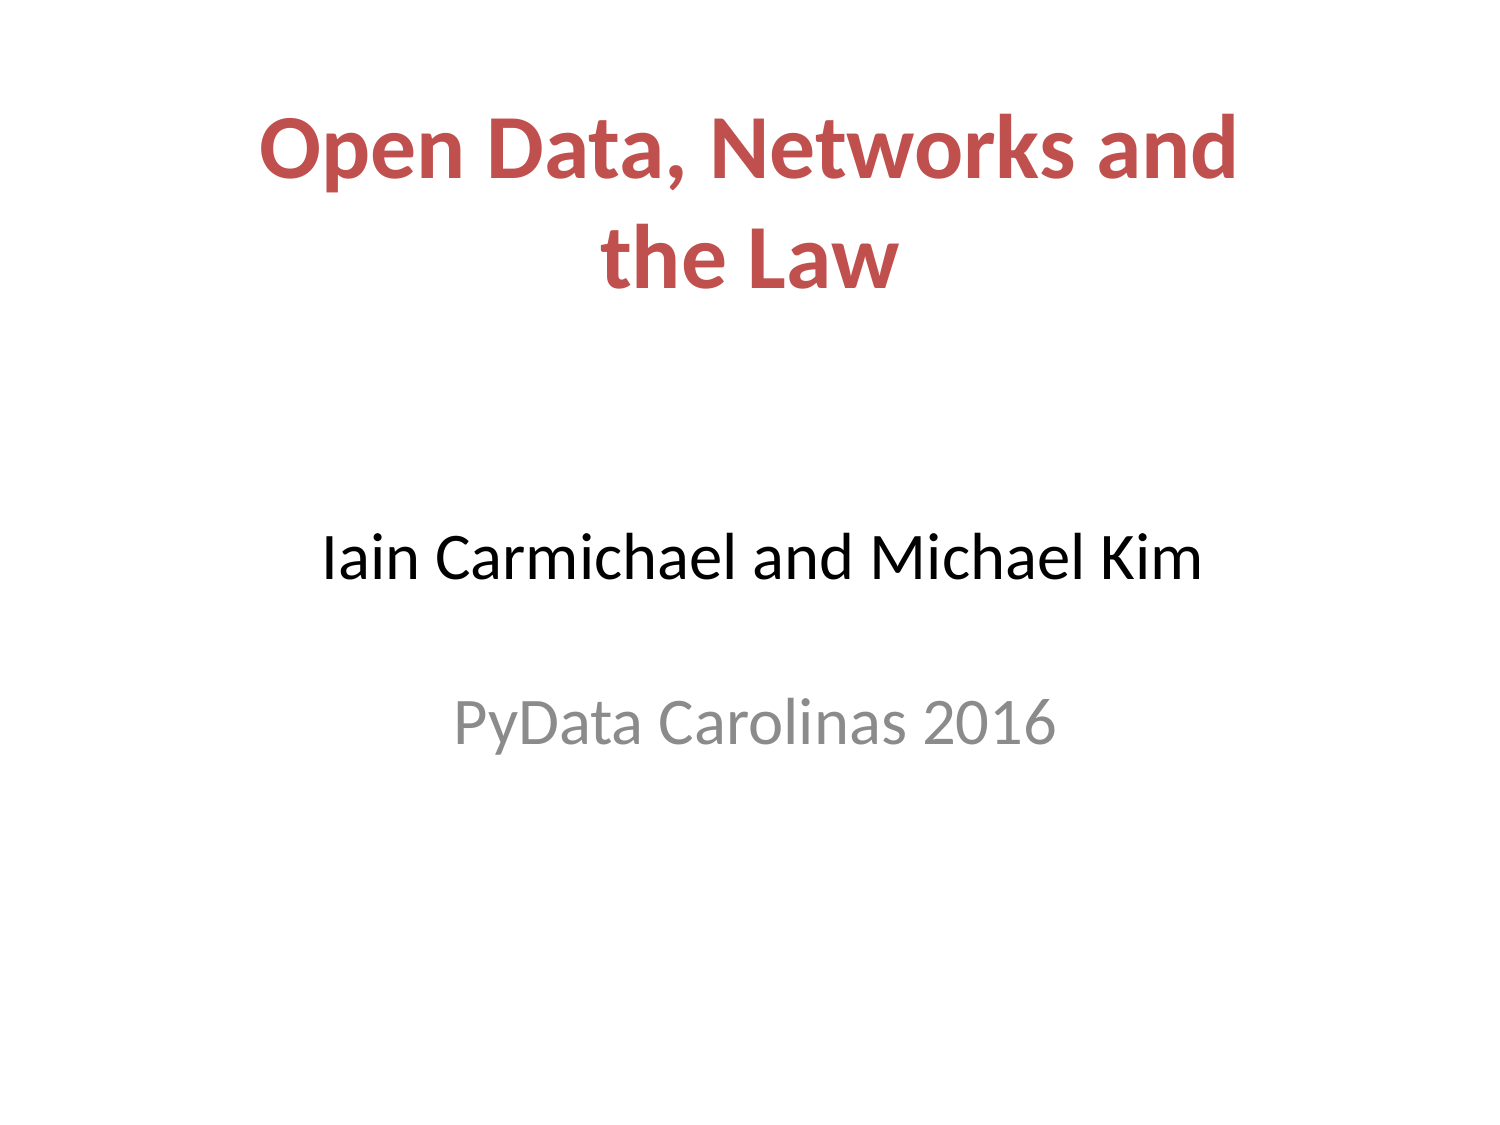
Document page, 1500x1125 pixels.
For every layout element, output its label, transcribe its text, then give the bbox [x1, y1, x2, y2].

subtitle PyData Carolinas 2016 [324, 671, 1187, 842]
title Open Data, Networks and the Law [178, 76, 1322, 318]
text_box Iain Carmichael and Michael Kim [226, 505, 1300, 671]
